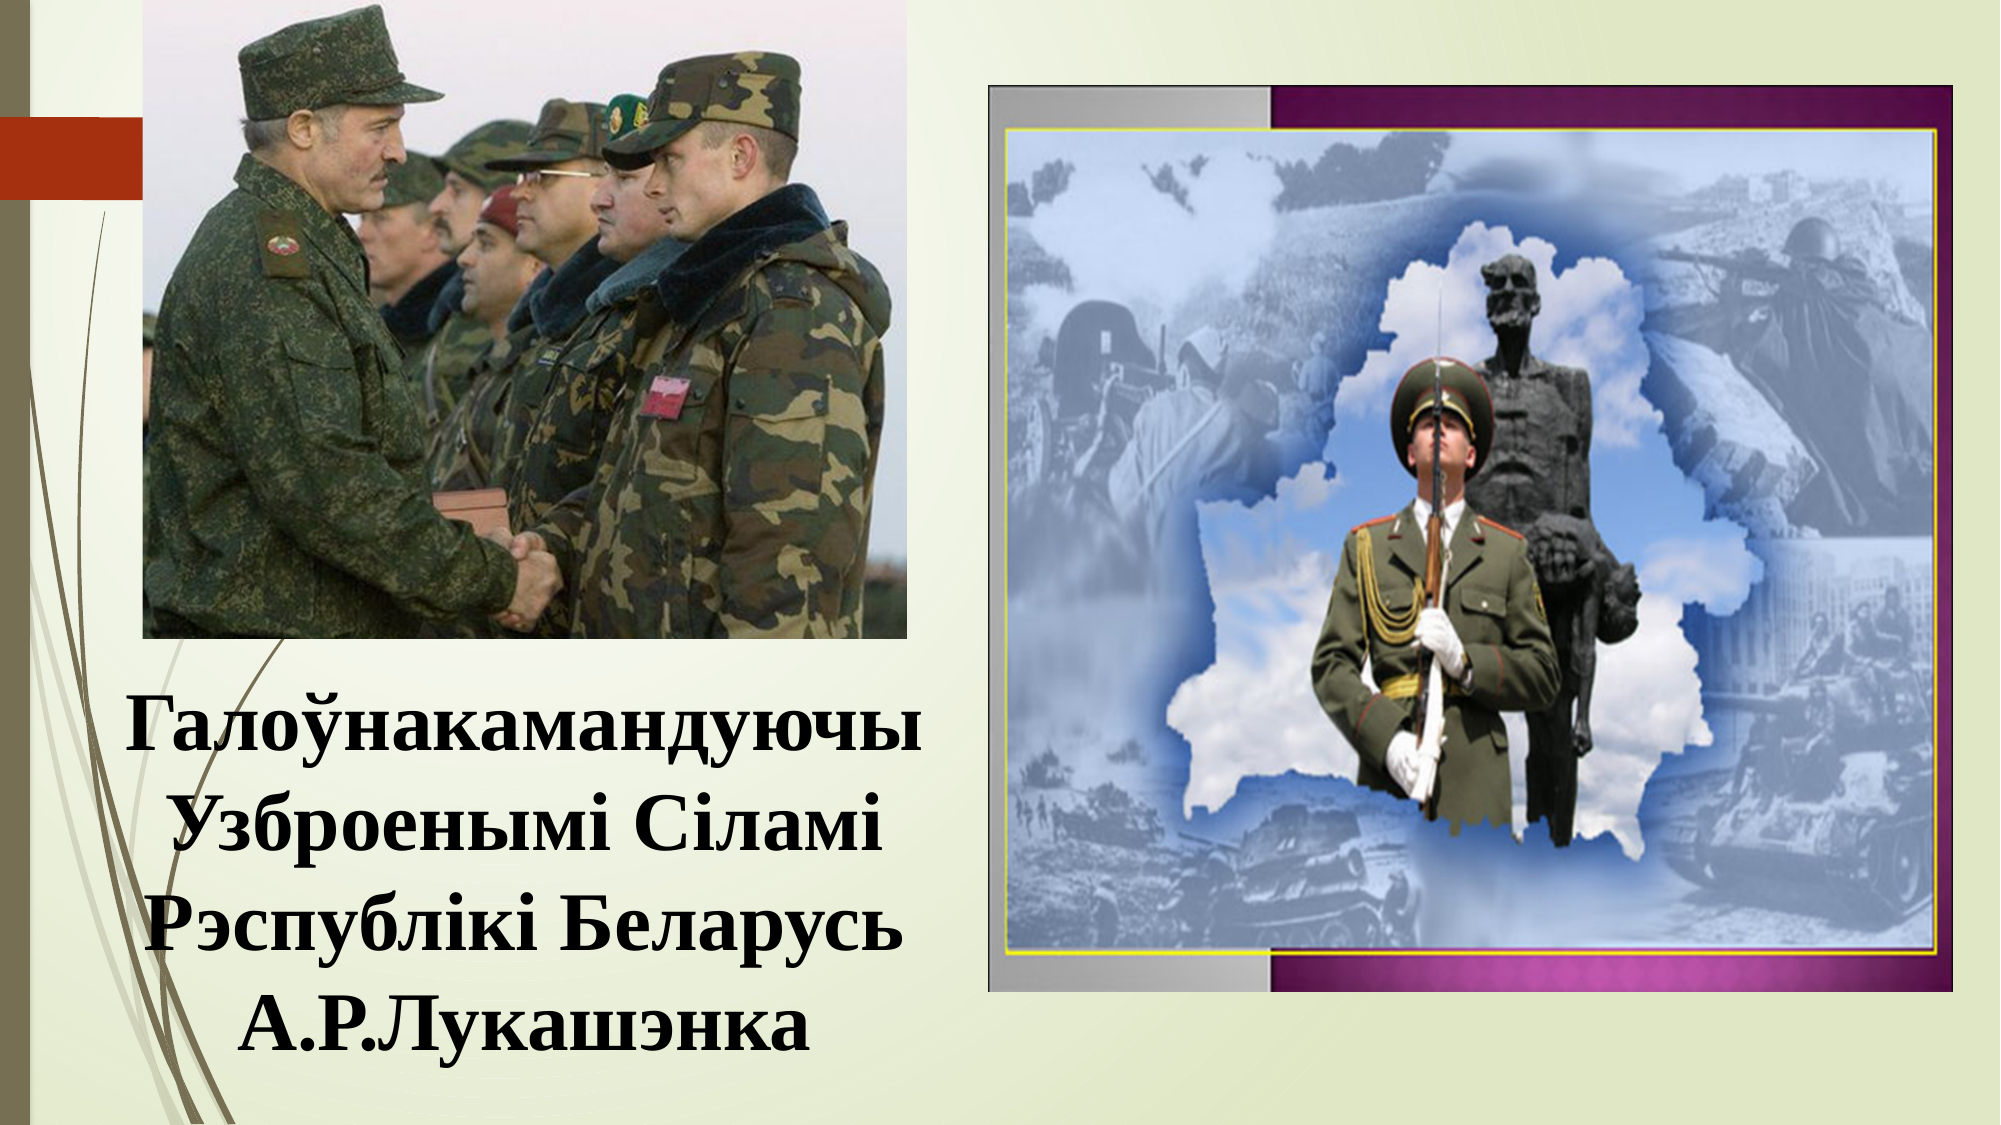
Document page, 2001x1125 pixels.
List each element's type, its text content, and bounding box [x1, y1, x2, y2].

picture [988, 85, 1954, 992]
picture [142, 0, 908, 639]
text_box Галоўнакамандуючы Узброенымі Сіламі Рэспублікі Беларусь А.Р.Лукашэнка [110, 659, 939, 1075]
